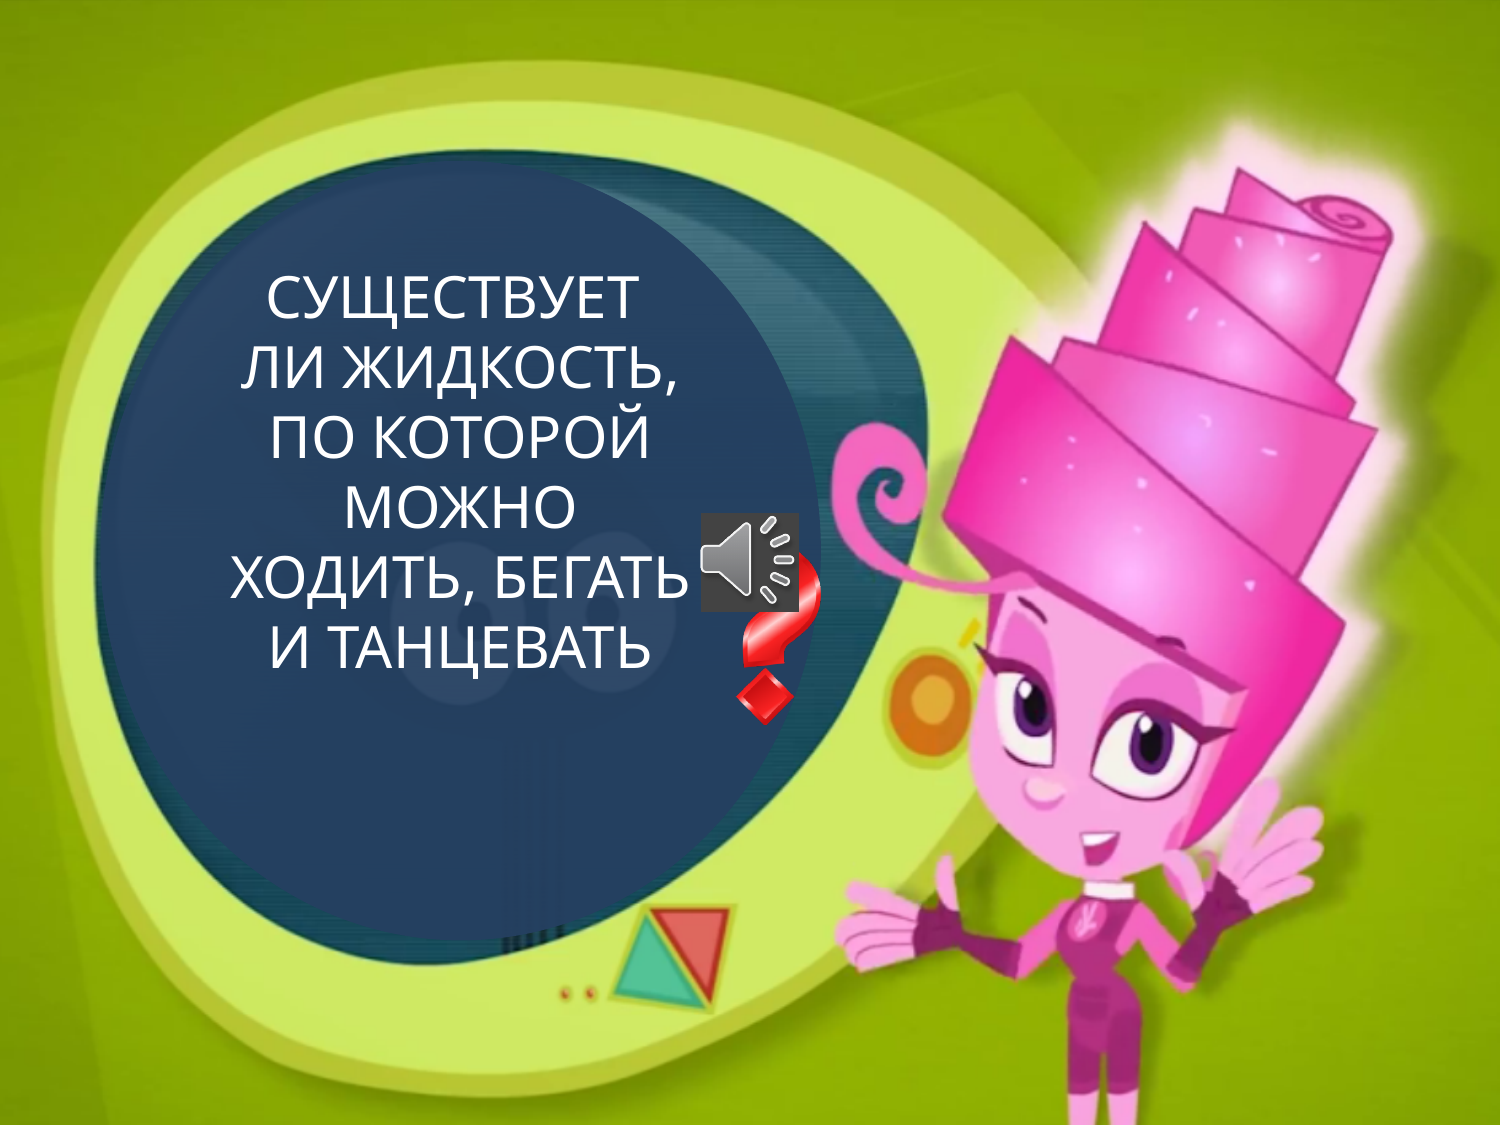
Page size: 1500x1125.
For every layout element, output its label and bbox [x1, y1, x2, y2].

list [0, 0, 1500, 1125]
picture [699, 512, 822, 725]
